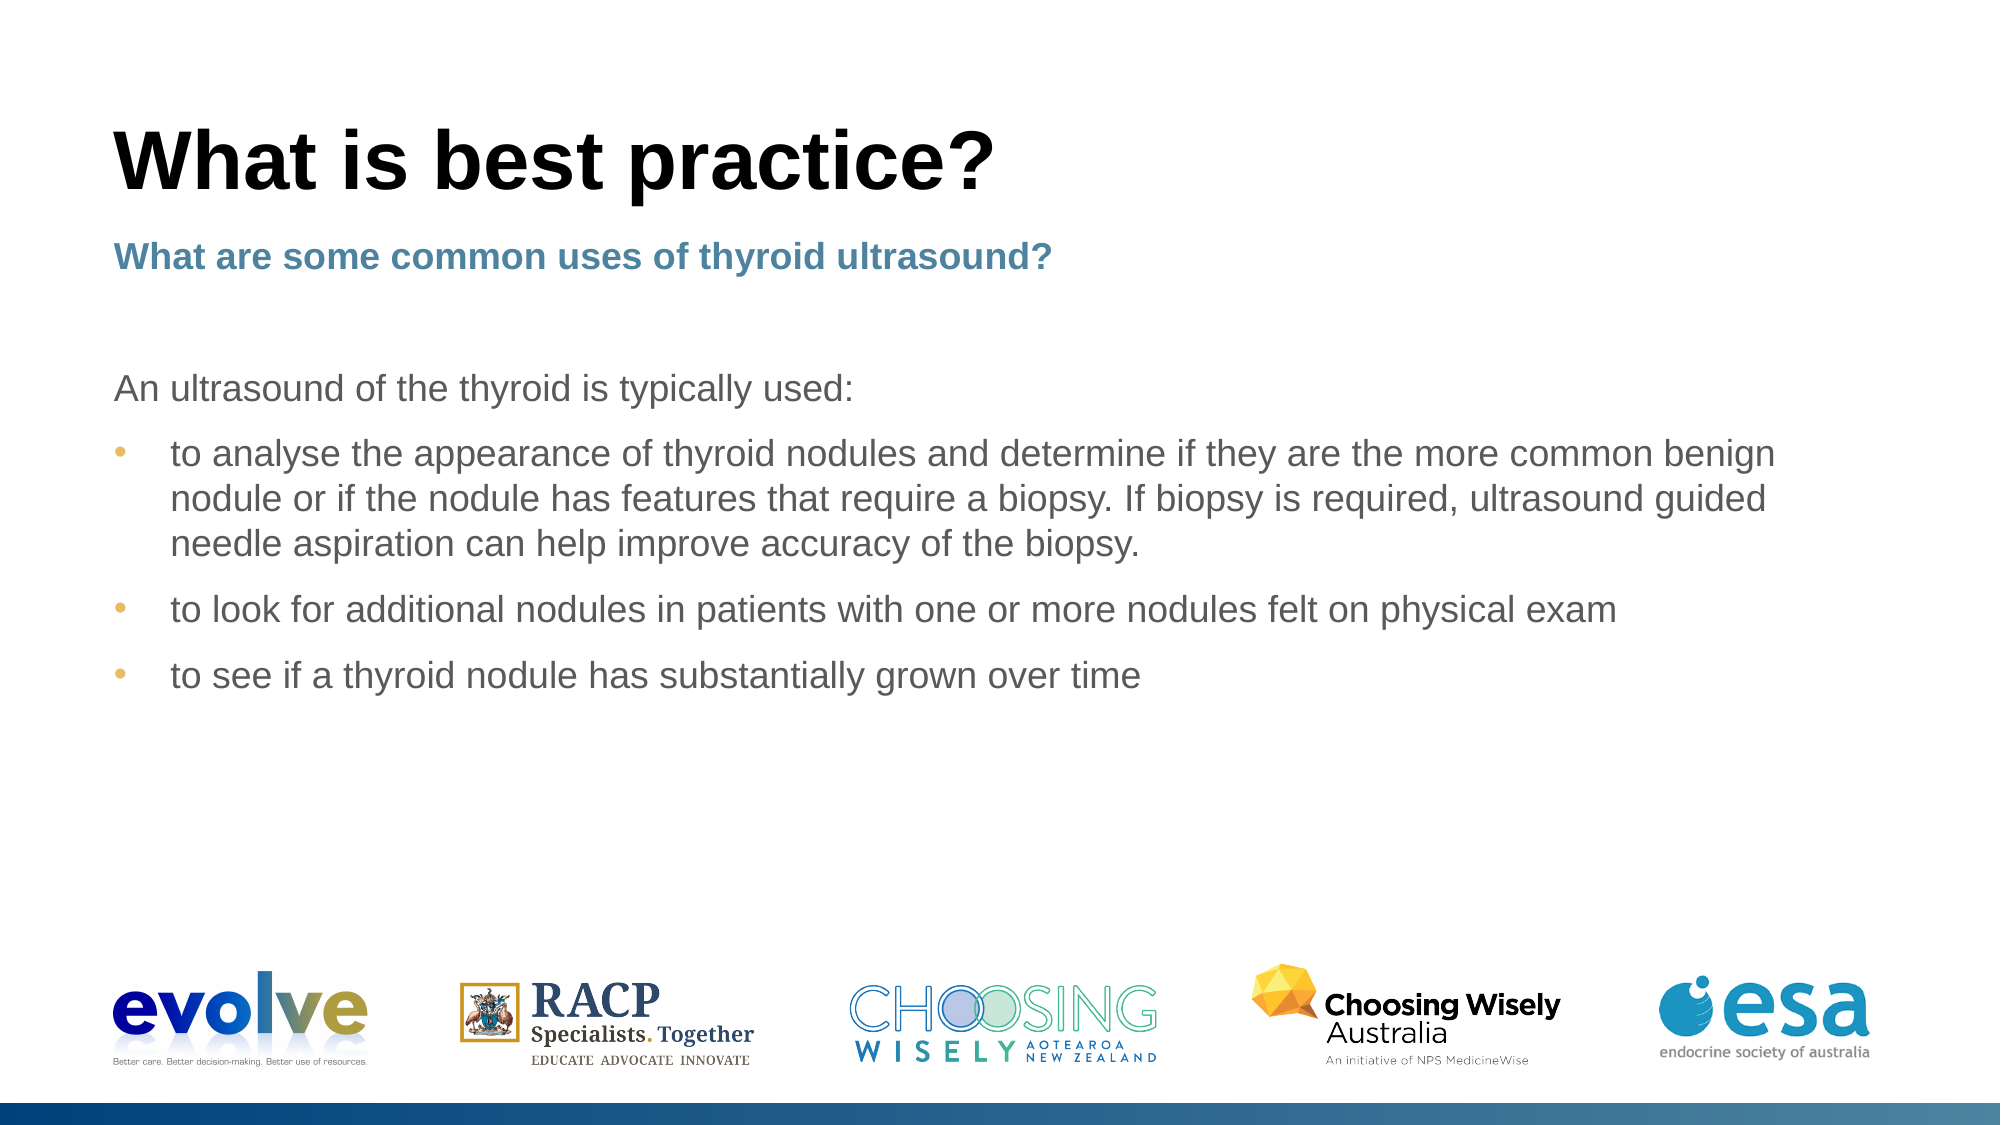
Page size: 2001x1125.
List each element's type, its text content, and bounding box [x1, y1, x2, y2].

picture [457, 979, 757, 1068]
picture [1652, 967, 1886, 1067]
picture [113, 971, 368, 1095]
title What is best practice? [114, 93, 1202, 232]
picture [1248, 975, 1564, 1067]
list What are some common uses of thyroid ultrasound? An ultrasound of the thyroid is typically used: to analyse the appearance of thyroid nodules and determine if they are the more common benign nodule or if the nodule has features that require a biopsy. If biopsy is required, ultrasound guided needle aspiration can help improve accuracy of the biopsy. to look for additional nodules in patients with one or more nodules felt on physical exam to see if a thyroid nodule has substantially grown over time [114, 231, 1840, 975]
picture [847, 982, 1159, 1065]
